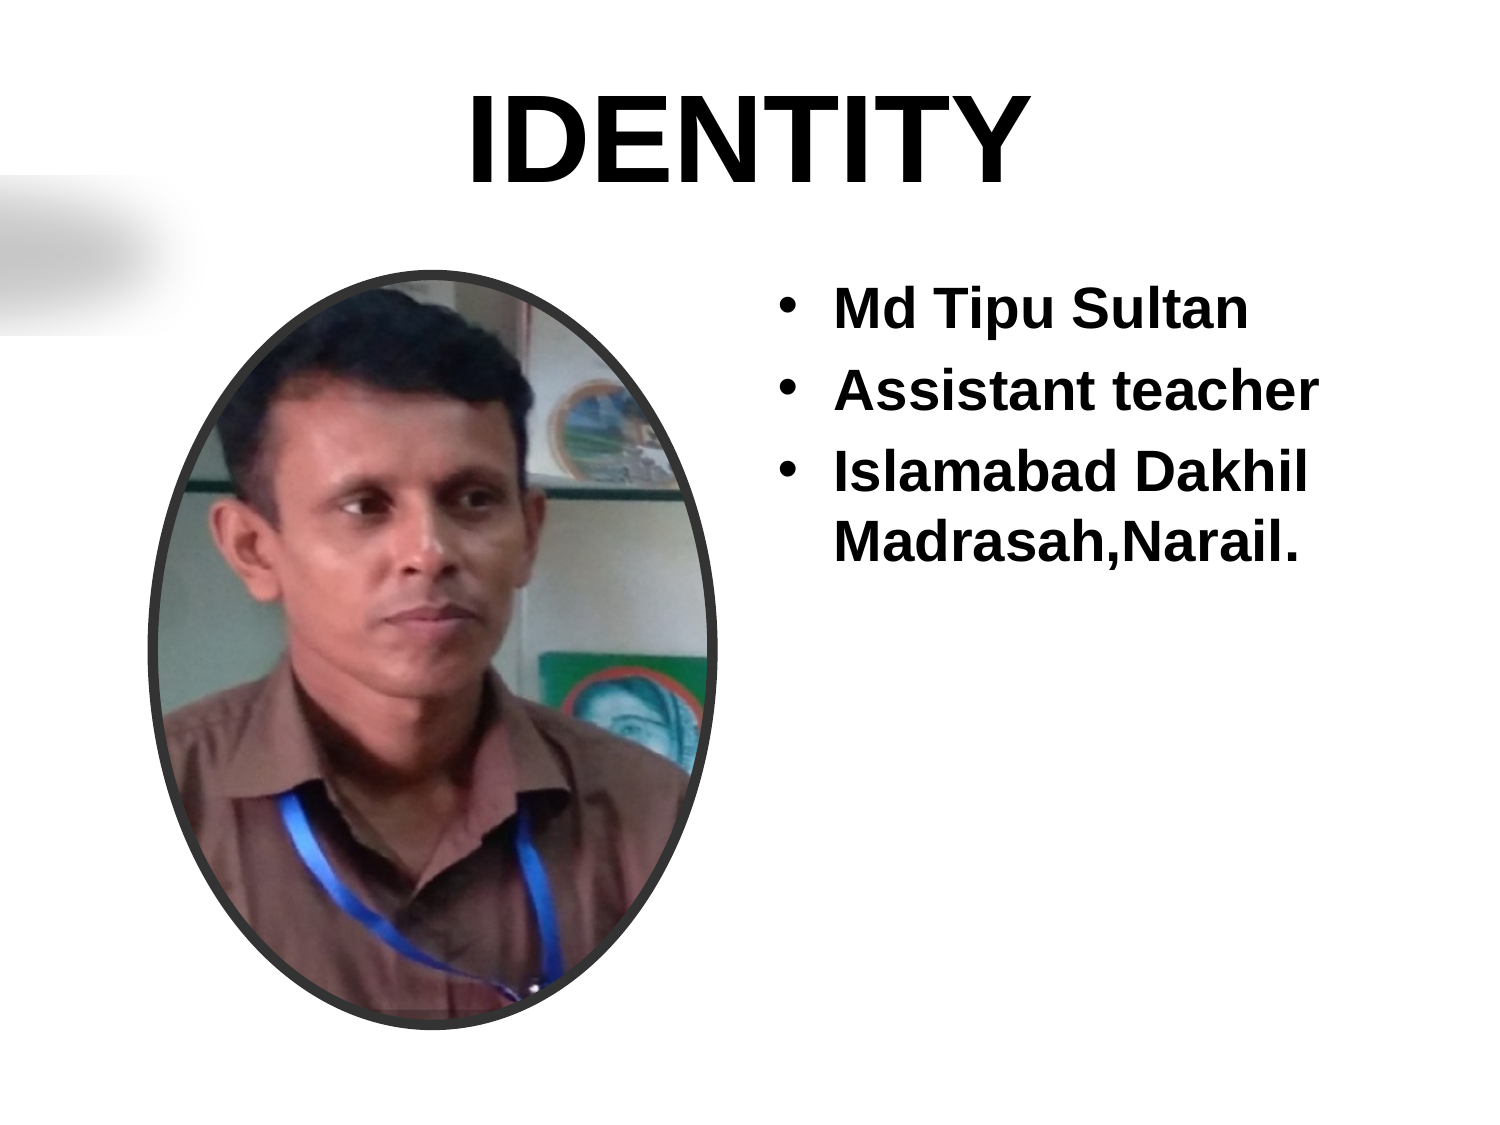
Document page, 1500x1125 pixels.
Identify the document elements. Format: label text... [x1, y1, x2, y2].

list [152, 274, 713, 1026]
list Md Tipu Sultan Assistant teacher Islamabad Dakhil Madrasah,Narail. [762, 262, 1425, 1005]
title IDENTITY [75, 45, 1425, 233]
